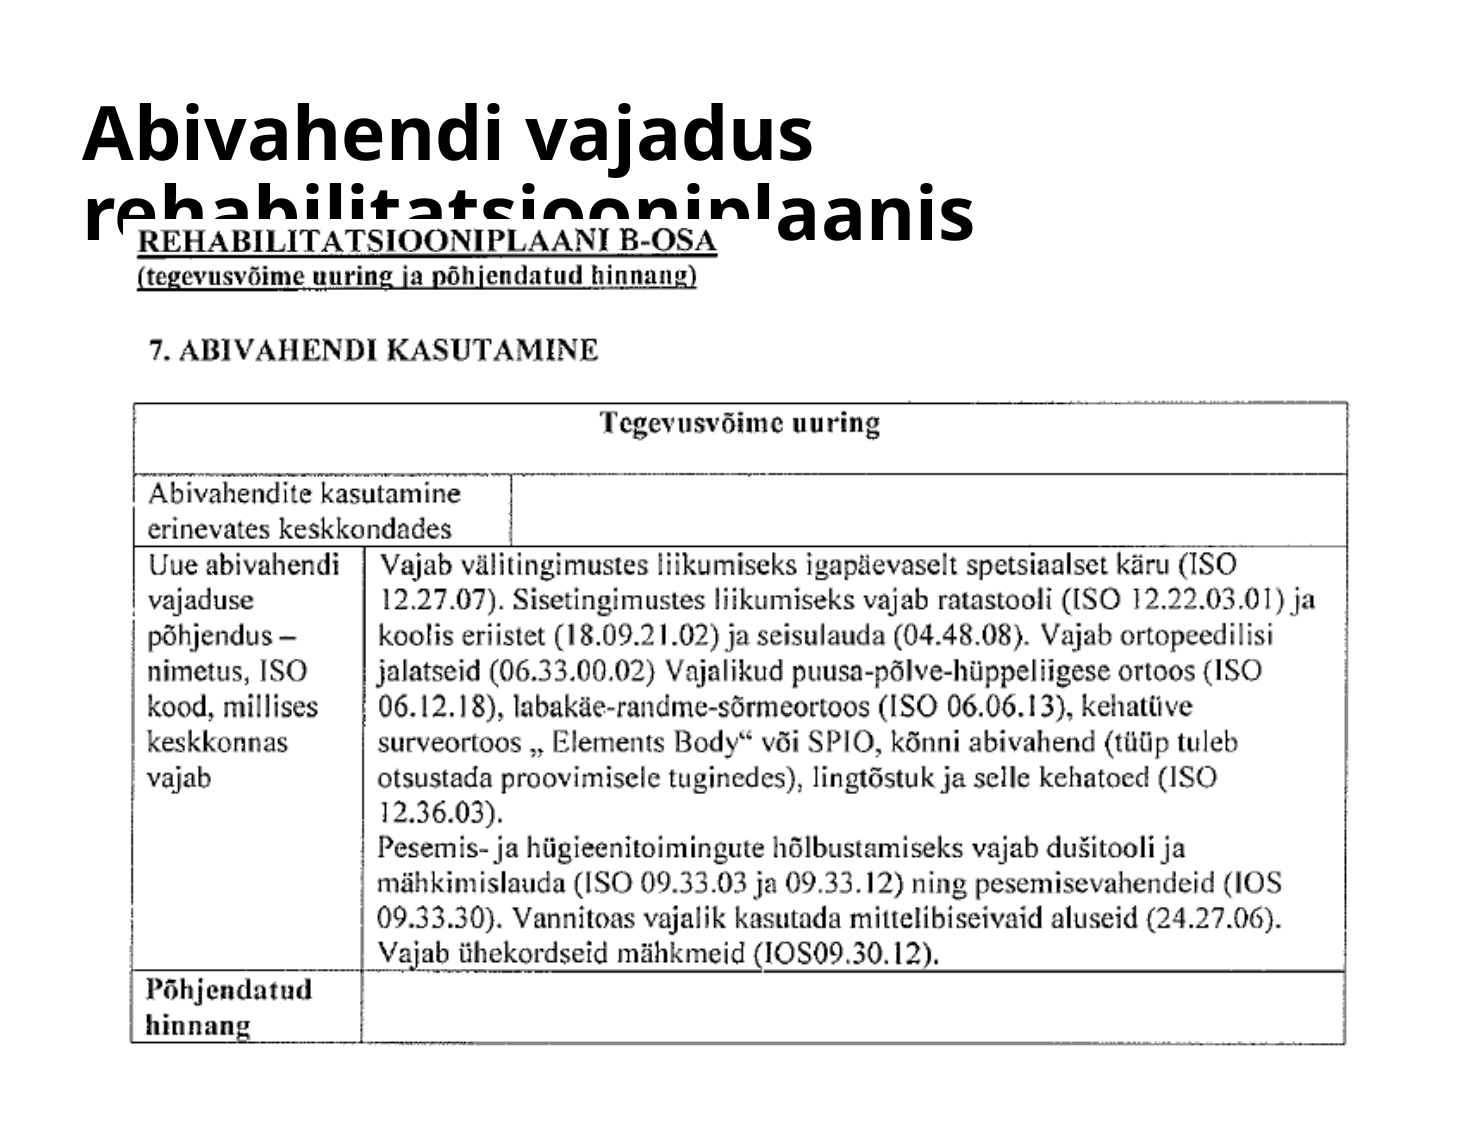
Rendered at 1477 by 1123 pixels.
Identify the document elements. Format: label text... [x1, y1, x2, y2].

picture [123, 219, 776, 312]
title Abivahendi vajadus rehabilitatsiooniplaanis [82, 88, 1382, 266]
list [123, 334, 1357, 1061]
